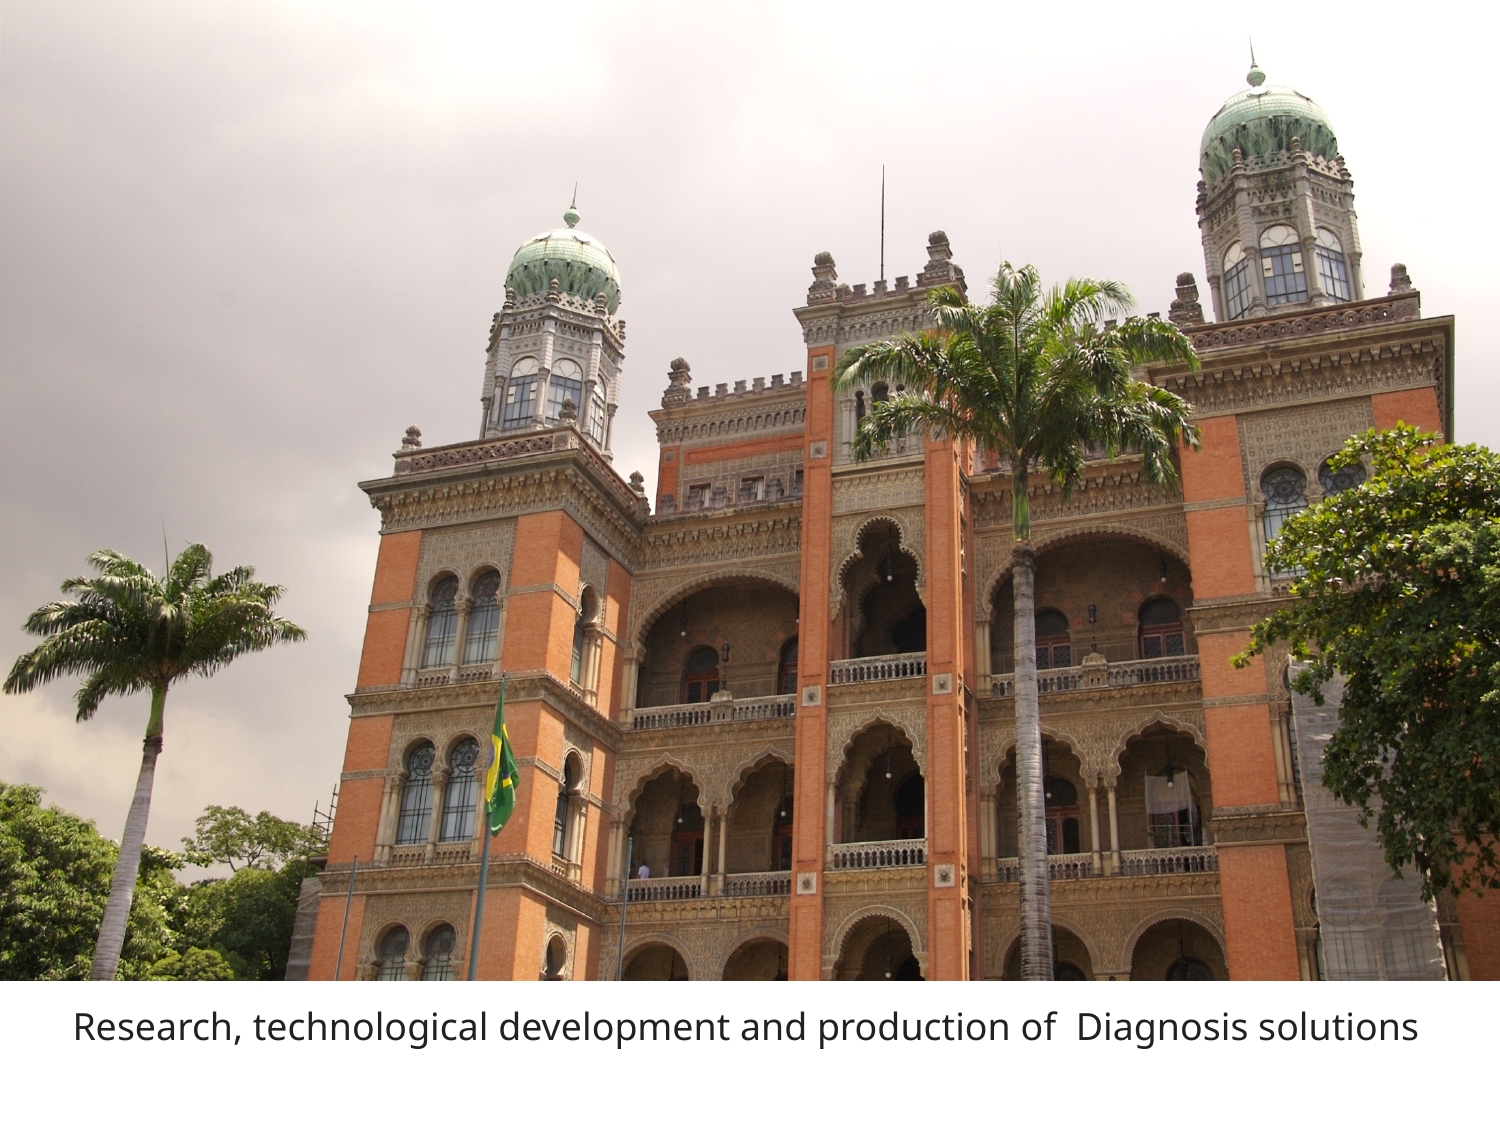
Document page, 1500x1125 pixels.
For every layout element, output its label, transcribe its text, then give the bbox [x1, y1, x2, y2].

text_box Research, technological development and production of Diagnosis solutions [57, 996, 1459, 1056]
picture [0, 0, 1500, 981]
